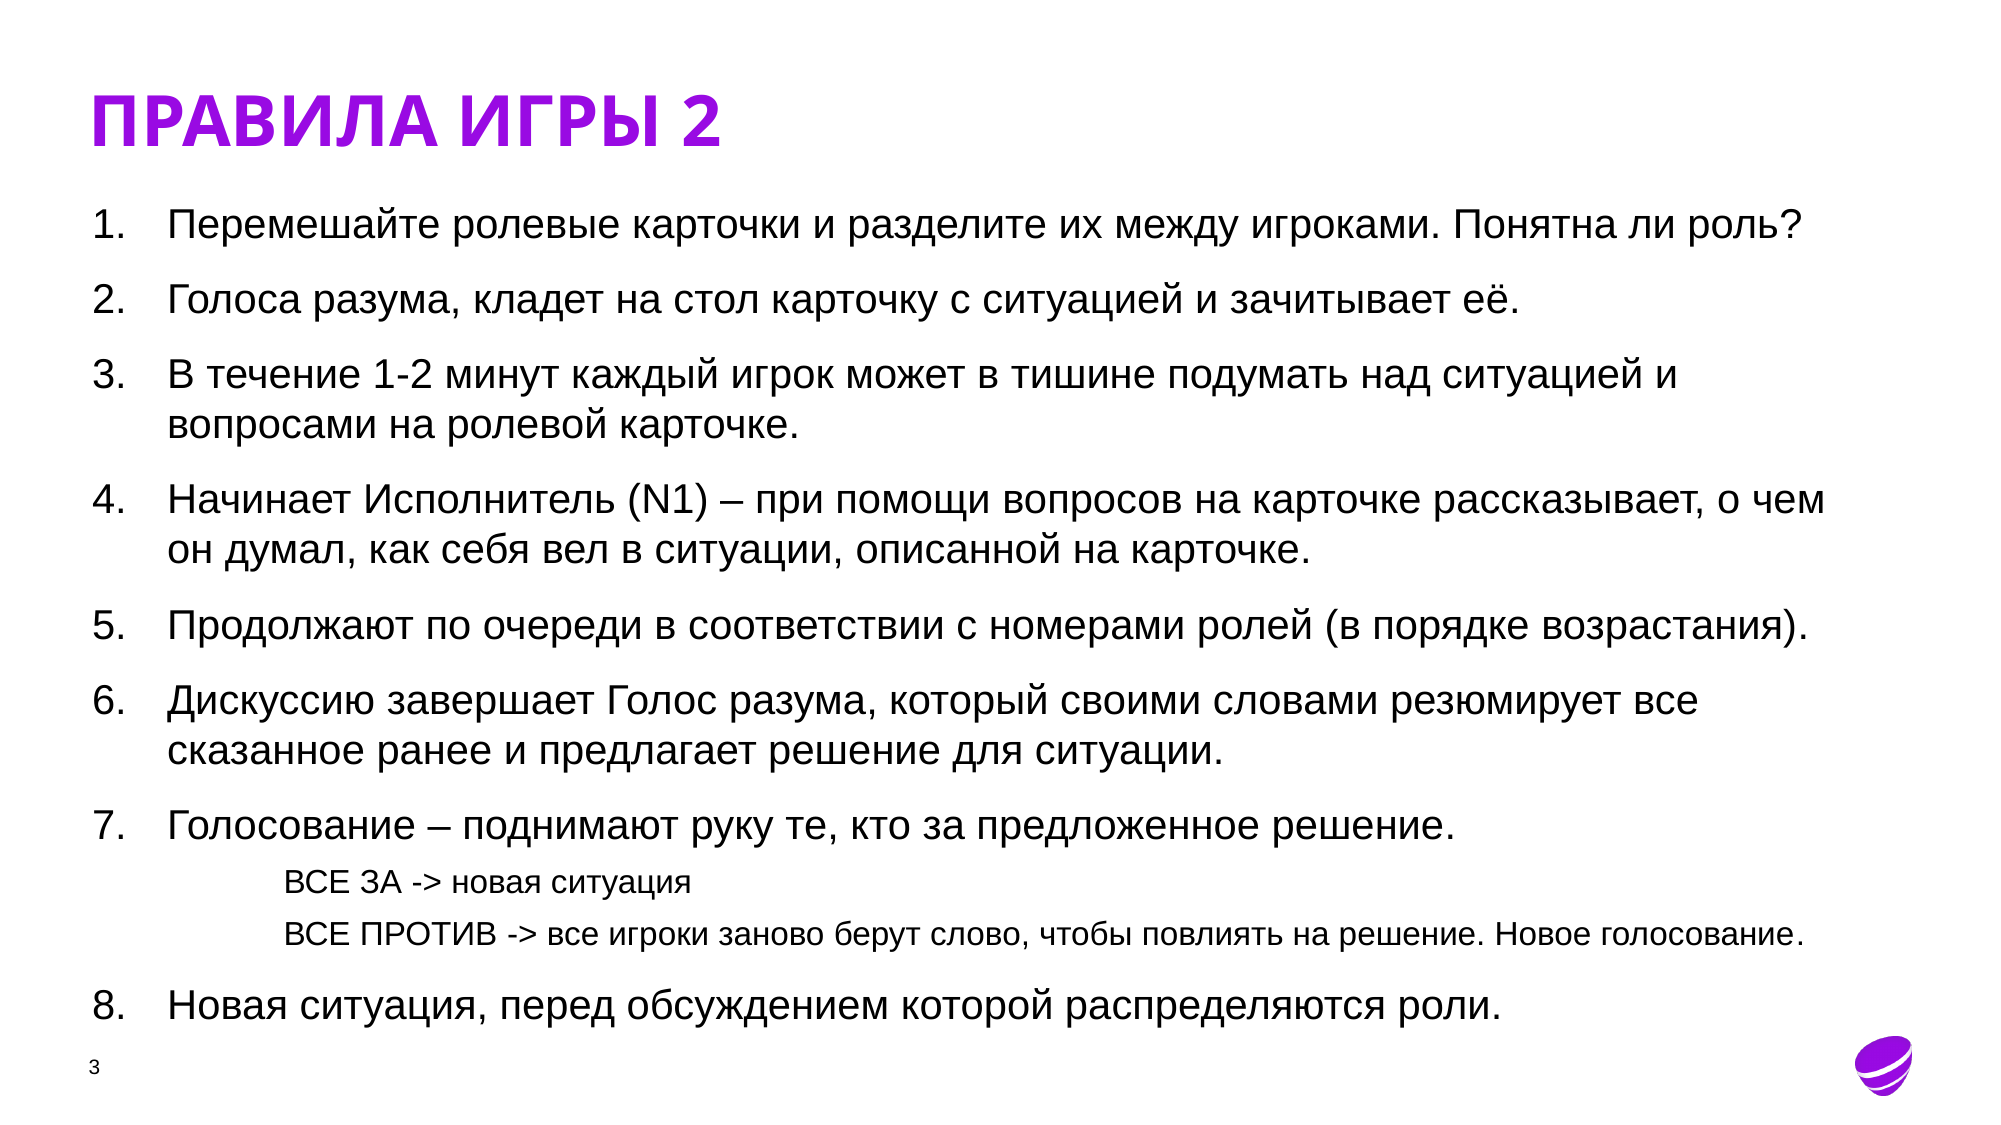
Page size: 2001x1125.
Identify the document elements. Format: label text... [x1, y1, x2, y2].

list Перемешайте ролевые карточки и разделите их между игроками. Понятна ли роль? Голоса разума, кладет на стол карточку с ситуацией и зачитывает её. В течение 1-2 минут каждый игрок может в тишине подумать над ситуацией и вопросами на ролевой карточке. Начинает Исполнитель (N1) – при помощи вопросов на карточке рассказывает, о чем он думал, как себя вел в ситуации, описанной на карточке. Продолжают по очереди в соответствии с номерами ролей (в порядке возрастания). Дискуссию завершает Голос разума, который своими словами резюмирует все сказанное ранее и предлагает решение для ситуации. Голосование – поднимают руку те, кто за предложенное решение. ВСЕ ЗА -> новая ситуация ВСЕ ПРОТИВ -> все игроки заново берут слово, чтобы повлиять на решение. Новое голосование. Новая ситуация, перед обсуждением которой распределяются роли. [92, 197, 1912, 1054]
slide_number 3 [88, 1053, 160, 1079]
title ПРАВИЛА ИГРЫ 2 [88, 88, 1912, 266]
picture [1855, 1054, 1912, 1096]
